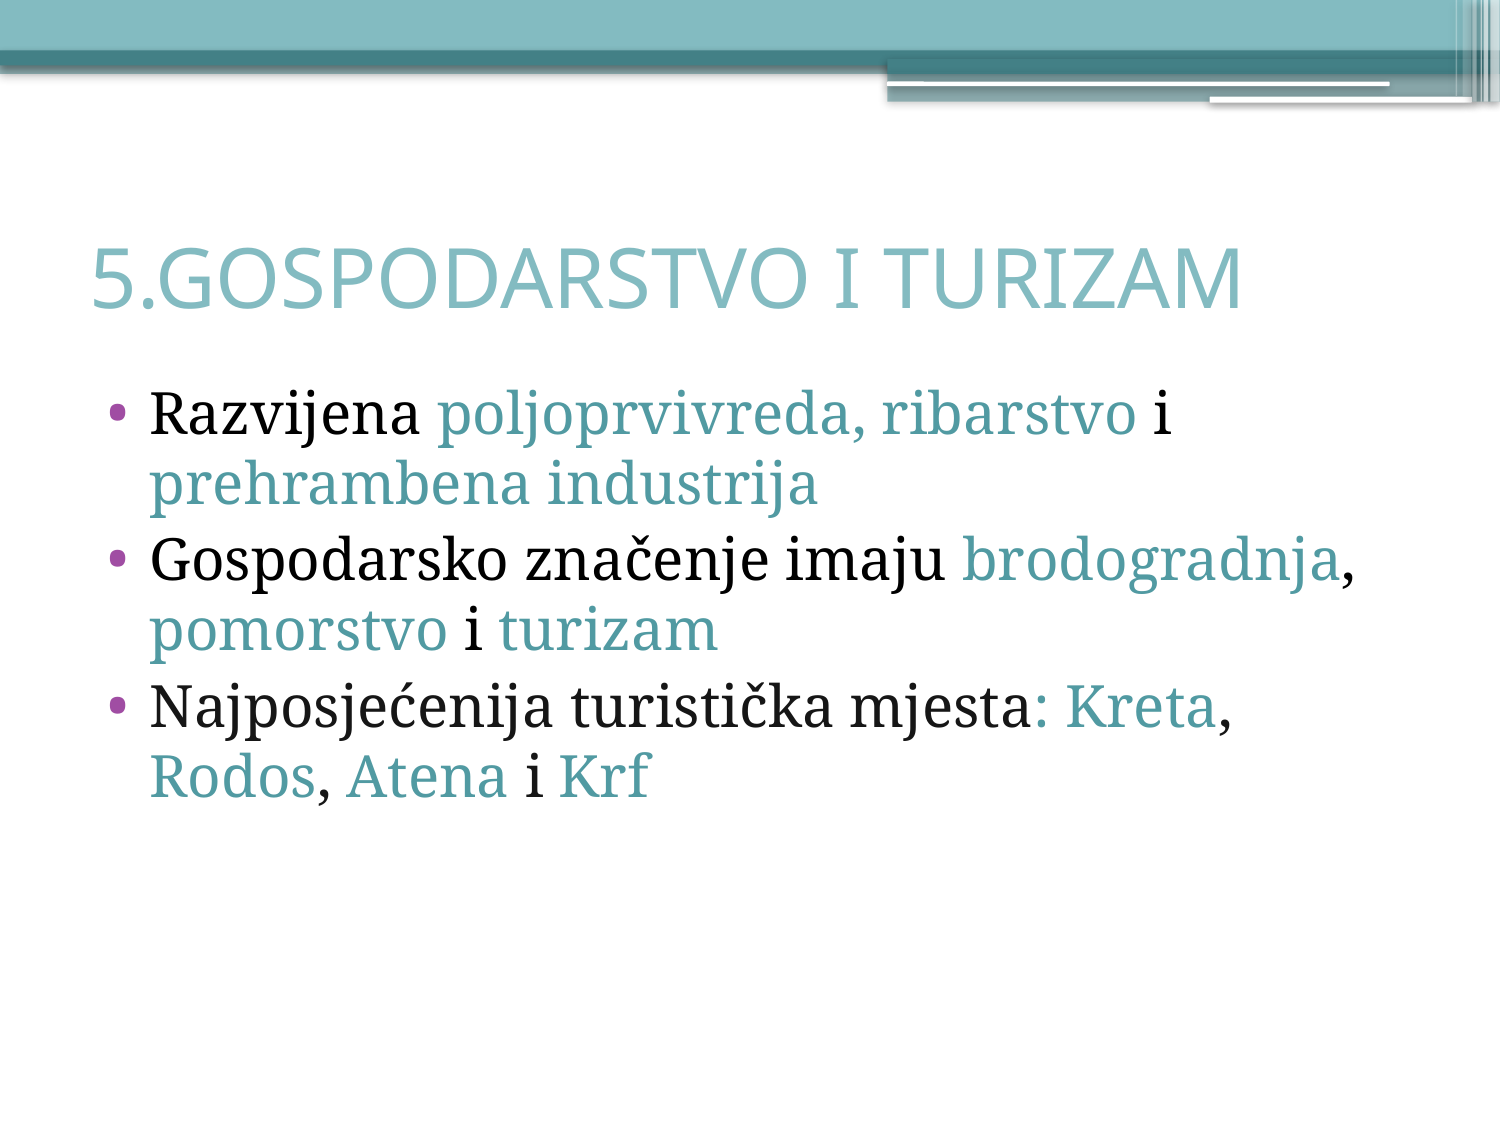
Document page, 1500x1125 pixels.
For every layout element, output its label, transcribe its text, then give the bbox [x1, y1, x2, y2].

title 5.GOSPODARSTVO I TURIZAM [75, 187, 1425, 363]
list Razvijena poljoprvivreda, ribarstvo i prehrambena industrija Gospodarsko značenje imaju brodogradnja, pomorstvo i turizam Najposjećenija turistička mjesta: Kreta, Rodos, Atena i Krf [75, 368, 1425, 1079]
